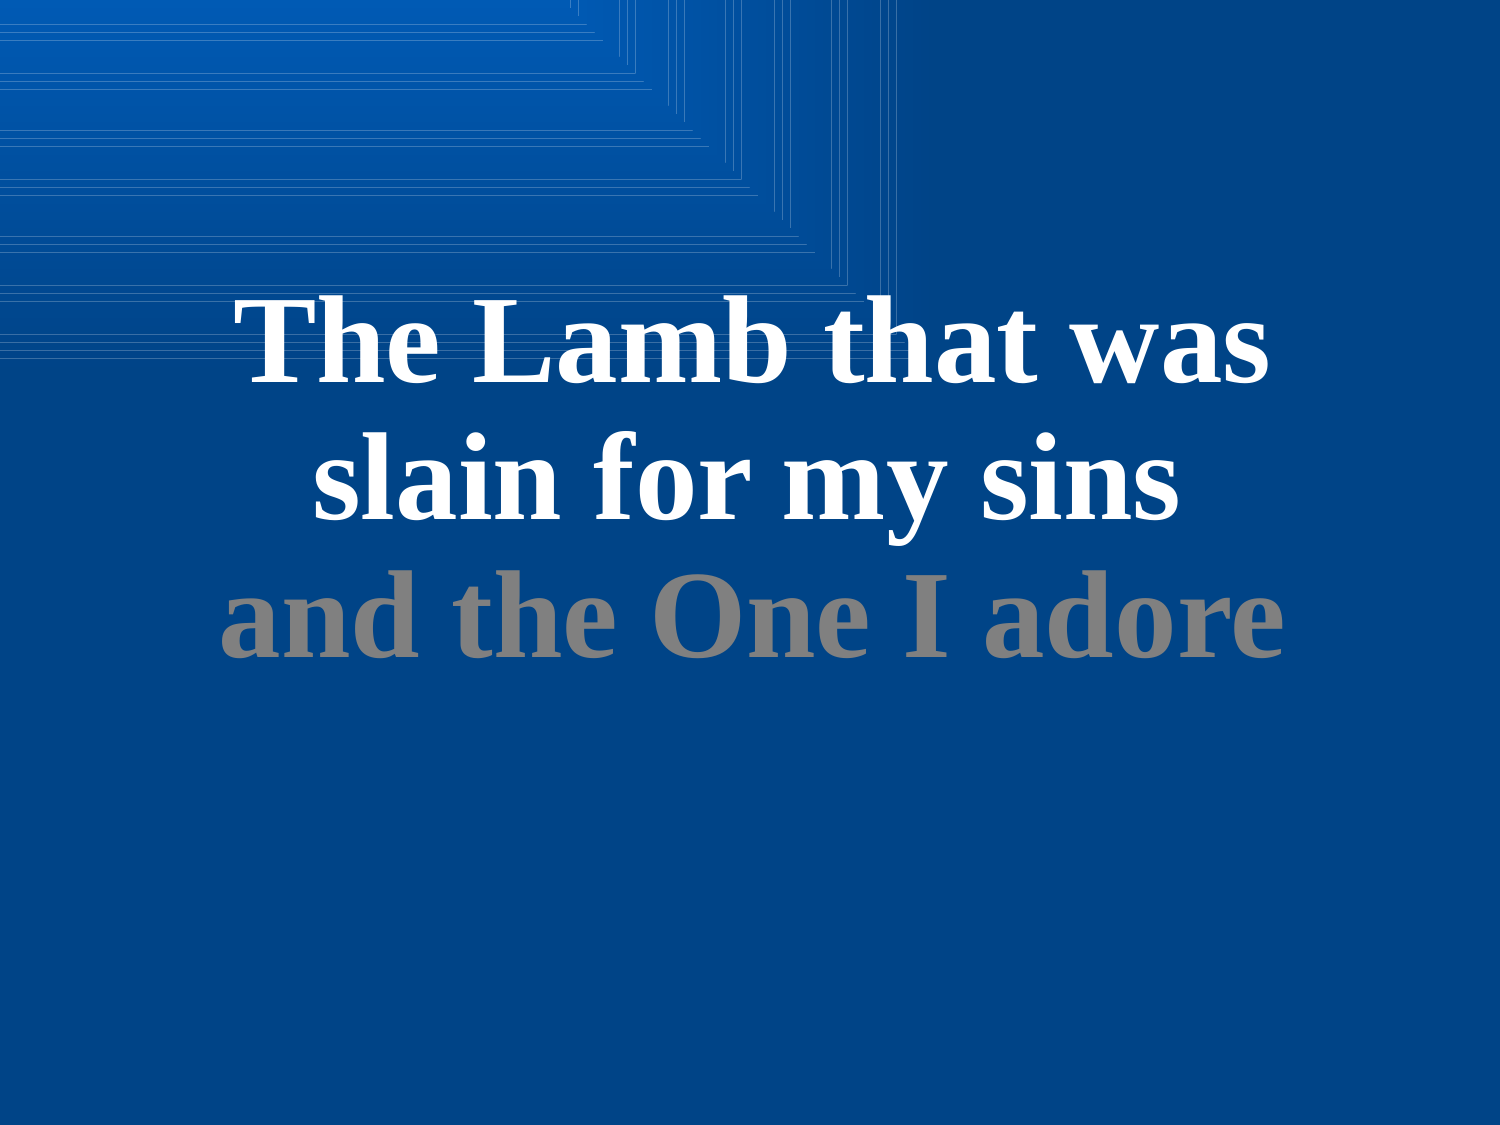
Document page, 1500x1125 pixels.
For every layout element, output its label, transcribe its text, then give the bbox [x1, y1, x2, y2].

text_box slain for my sins [0, 387, 1495, 553]
text_box and the One I adore [5, 524, 1500, 690]
text_box The Lamb that was [5, 249, 1500, 415]
